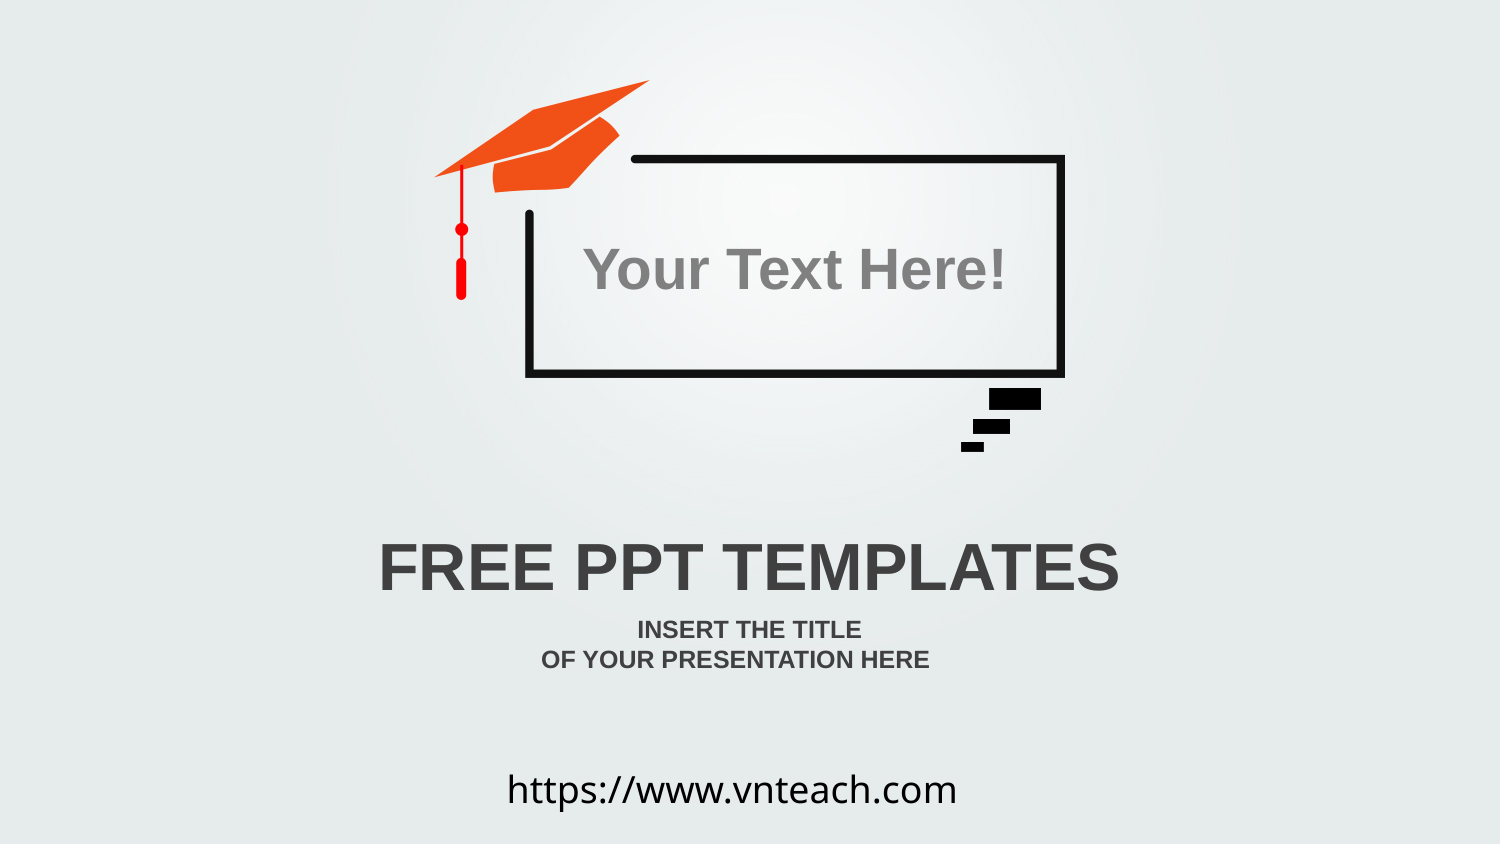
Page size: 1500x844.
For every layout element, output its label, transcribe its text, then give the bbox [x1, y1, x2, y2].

text_box FREE PPT TEMPLATES [0, 516, 1500, 611]
text_box INSERT THE TITLE OF YOUR PRESENTATION HERE [0, 611, 1500, 681]
picture [0, 681, 1500, 844]
picture [0, 0, 1500, 516]
text_box https://www.vnteach.com [491, 758, 973, 819]
text_box Your Text Here! [529, 223, 1061, 309]
